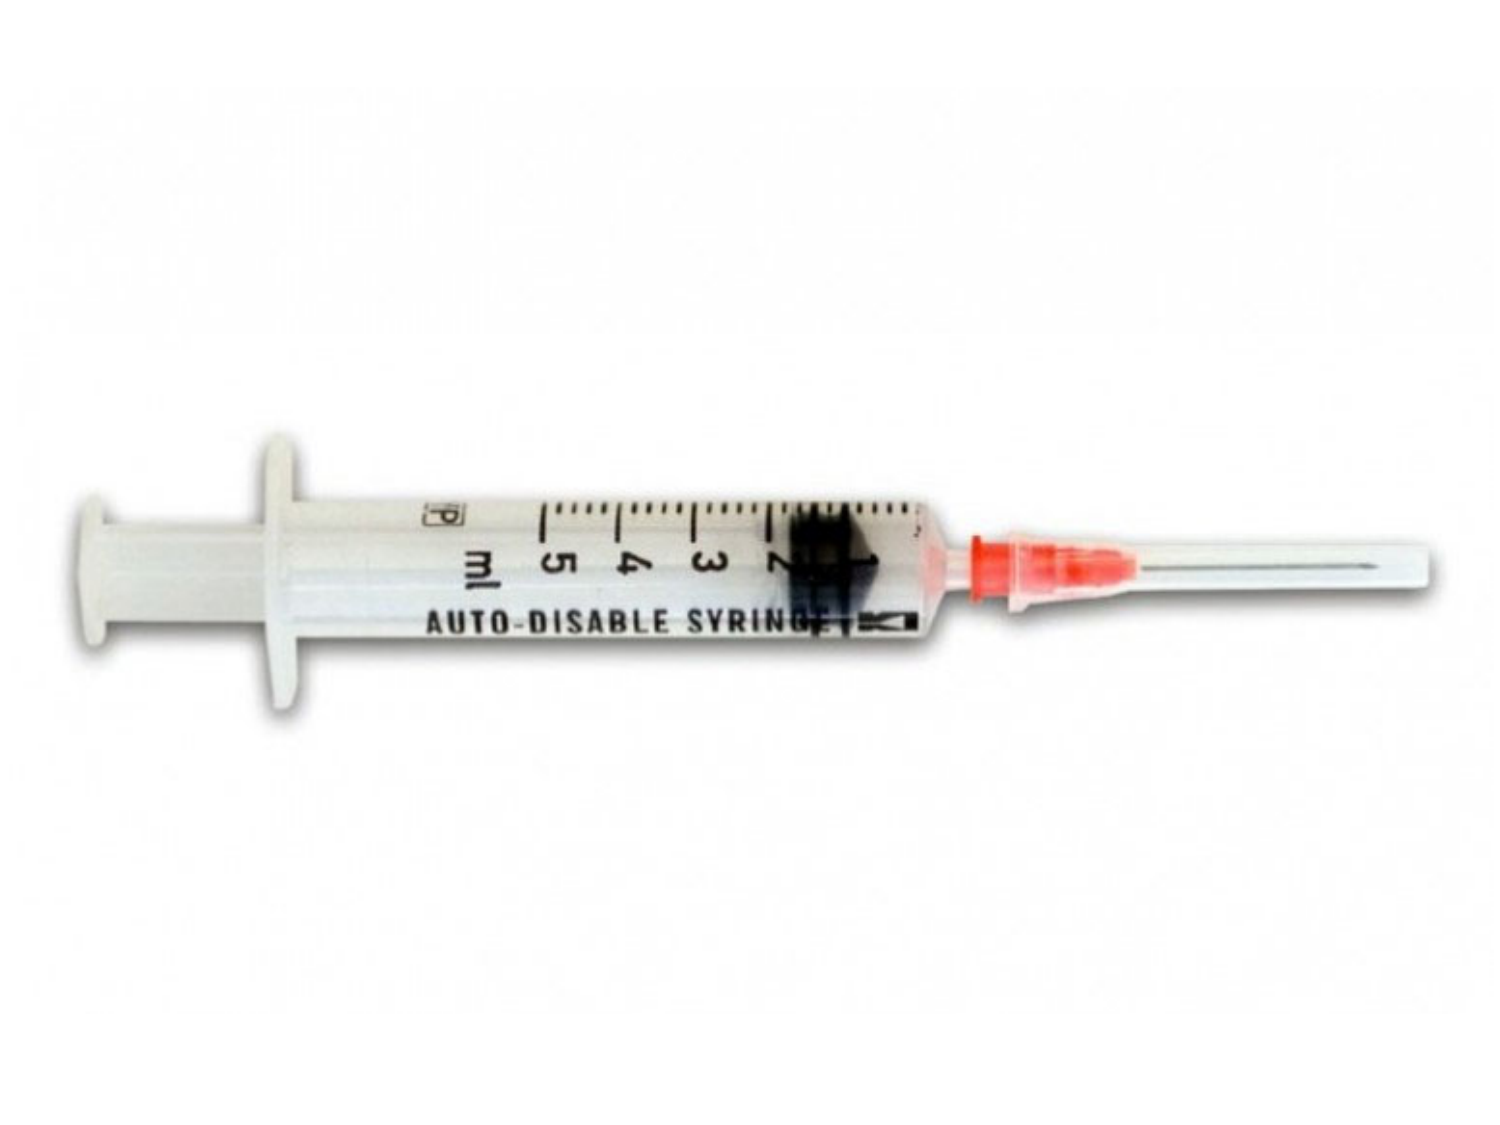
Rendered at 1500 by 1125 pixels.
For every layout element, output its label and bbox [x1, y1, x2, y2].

picture [9, 87, 1494, 1015]
